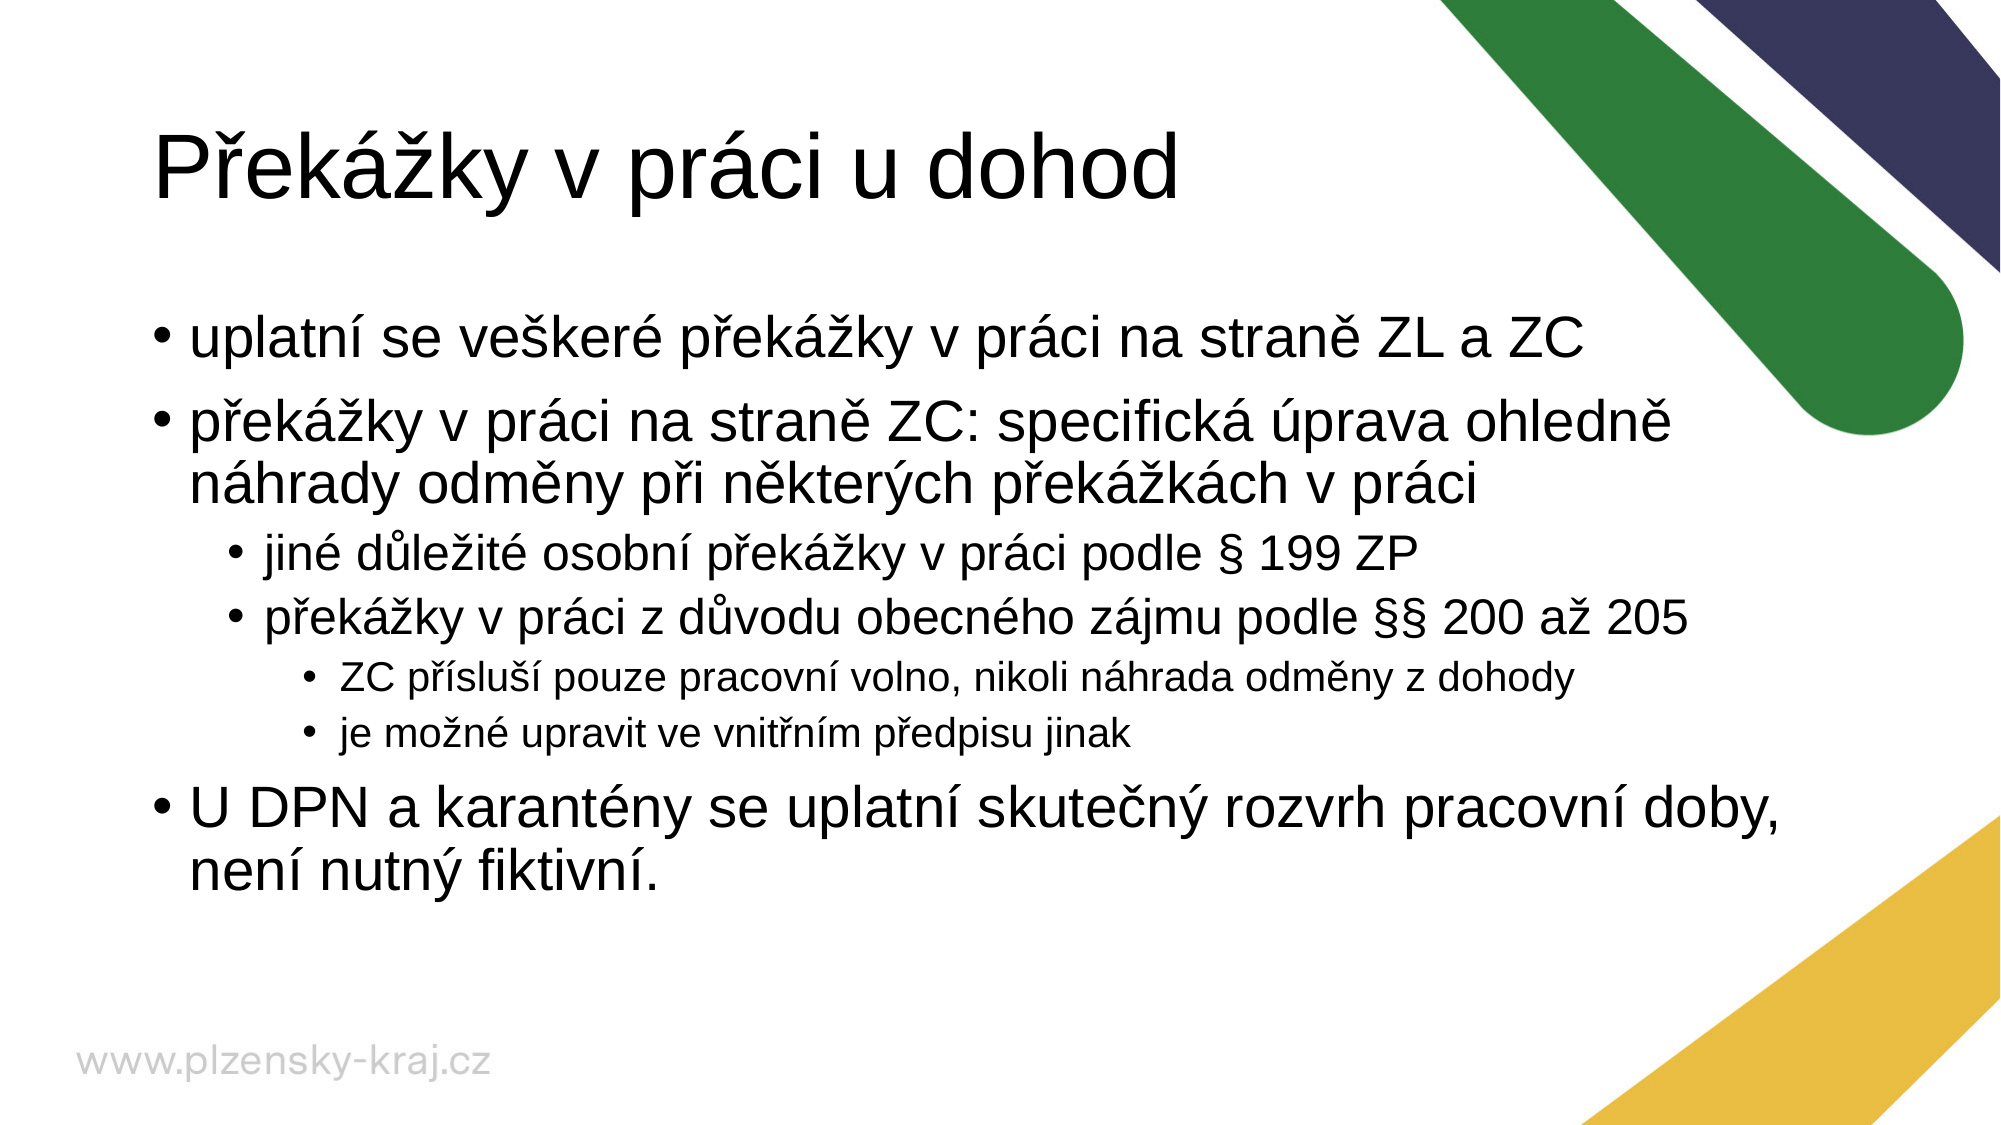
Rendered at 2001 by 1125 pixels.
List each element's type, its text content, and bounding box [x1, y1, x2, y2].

list uplatní se veškeré překážky v práci na straně ZL a ZC překážky v práci na straně ZC: specifická úprava ohledně náhrady odměny při některých překážkách v práci jiné důležité osobní překážky v práci podle § 199 ZP překážky v práci z důvodu obecného zájmu podle §§ 200 až 205 ZC přísluší pouze pracovní volno, nikoli náhrada odměny z dohody je možné upravit ve vnitřním předpisu jinak U DPN a karantény se uplatní skutečný rozvrh pracovní doby, není nutný fiktivní. [137, 299, 1863, 1014]
title Překážky v práci u dohod [137, 59, 1863, 278]
picture [0, 0, 2001, 1125]
